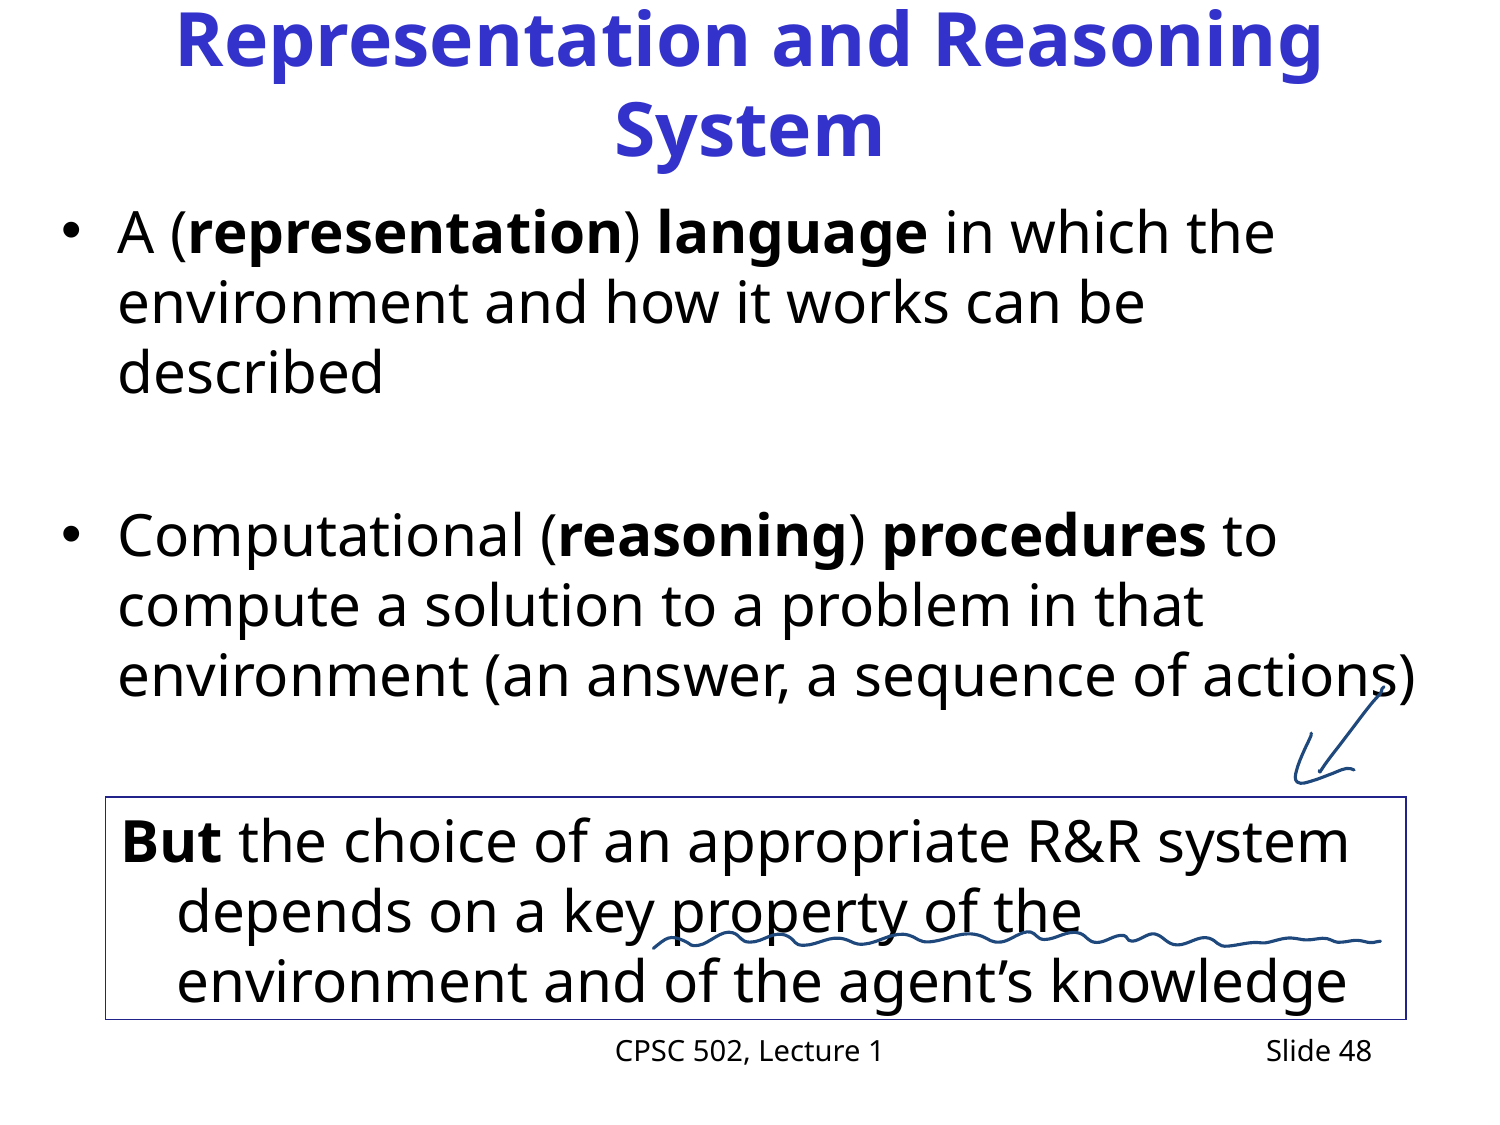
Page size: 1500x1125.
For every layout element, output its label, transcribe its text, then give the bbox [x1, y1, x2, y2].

text_box But the choice of an appropriate R&R system depends on a key property of the environment and of the agent’s knowledge [105, 796, 1407, 1020]
title Representation and Reasoning System [49, 24, 1451, 113]
text_box A (representation) language in which the environment and how it works can be described Computational (reasoning) procedures to compute a solution to a problem in that environment (an answer, a sequence of actions) [46, 187, 1442, 528]
footer CPSC 502, Lecture 1 [512, 1036, 988, 1101]
slide_number Slide 48 [1074, 1036, 1388, 1101]
list [40, 113, 1500, 1036]
